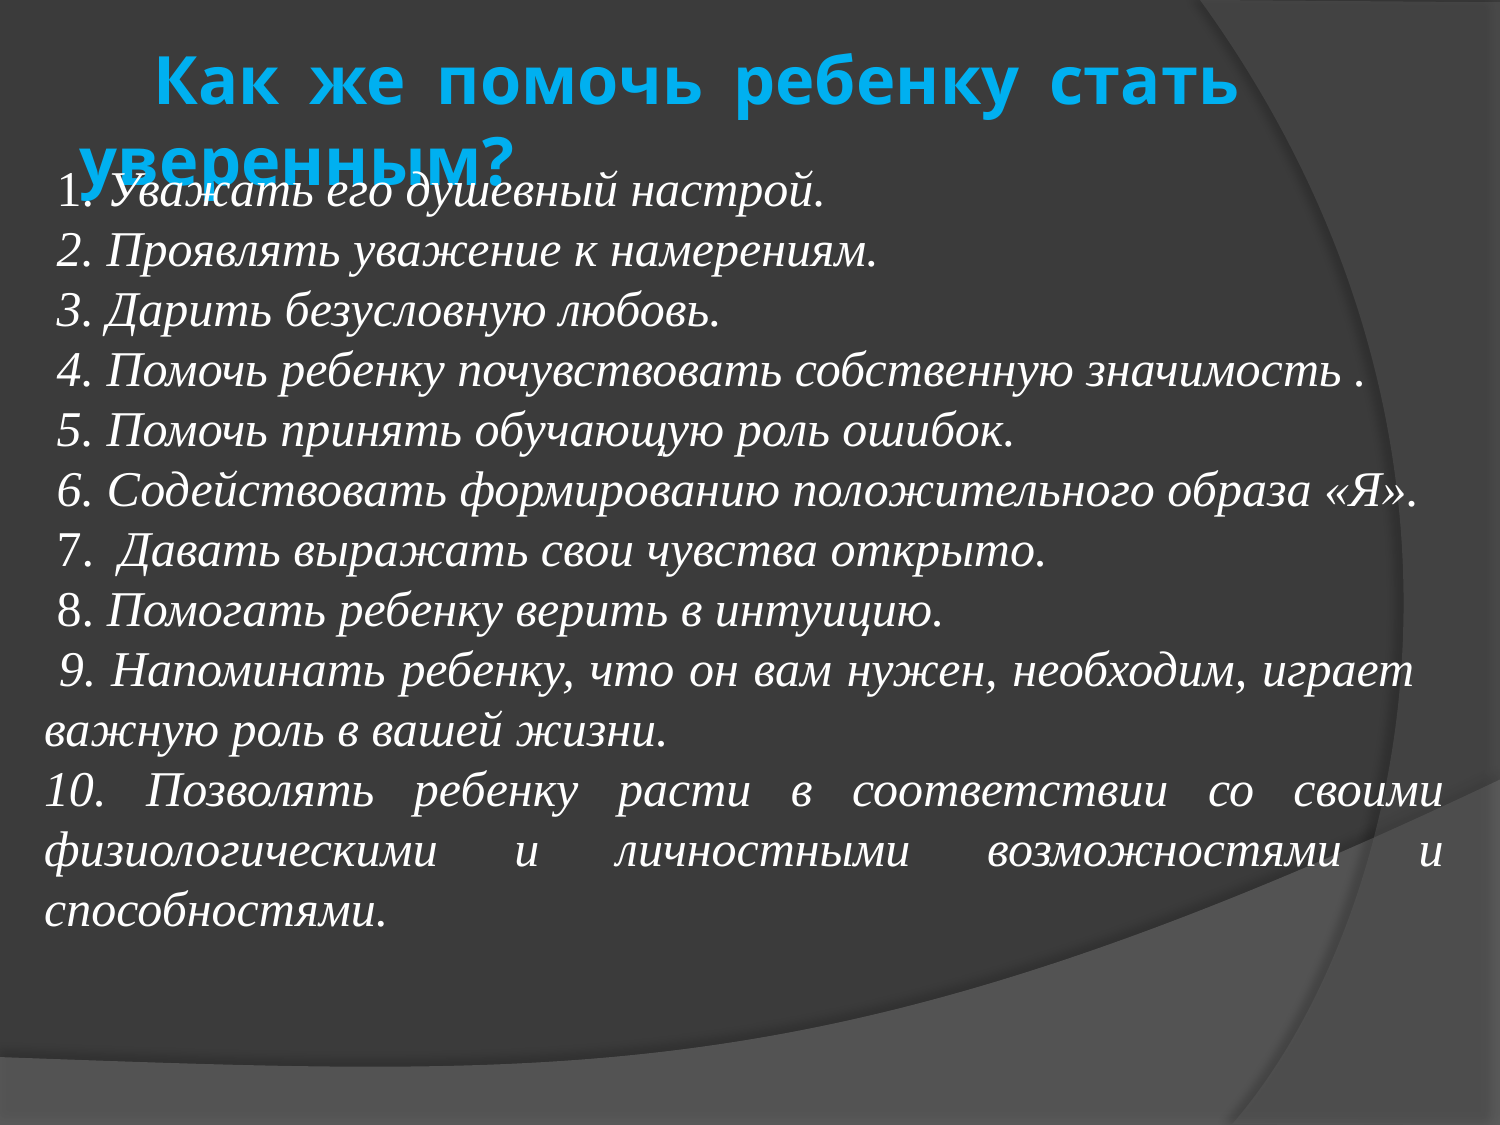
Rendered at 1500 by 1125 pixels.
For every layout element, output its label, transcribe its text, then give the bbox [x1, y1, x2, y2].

text_box 1. Уважать его душевный настрой. 2. Проявлять уважение к намерениям. 3. Дарить безусловную любовь. 4. Помочь ребенку почувствовать собственную значимость . 5. Помочь принять обучающую роль ошибок. 6. Содействовать формированию положительного образа «Я». 7. Давать выражать свои чувства открыто. 8. Помогать ребенку верить в интуицию. 9. Напоминать ребенку, что он вам нужен, необходим, играет важную роль в вашей жизни. 10. Позволять ребенку расти в соответствии со своими физиологическими и личностными возможностями и способностями. [29, 148, 1459, 1125]
text_box Как же помочь ребенку стать уверенным? [64, 30, 1376, 148]
